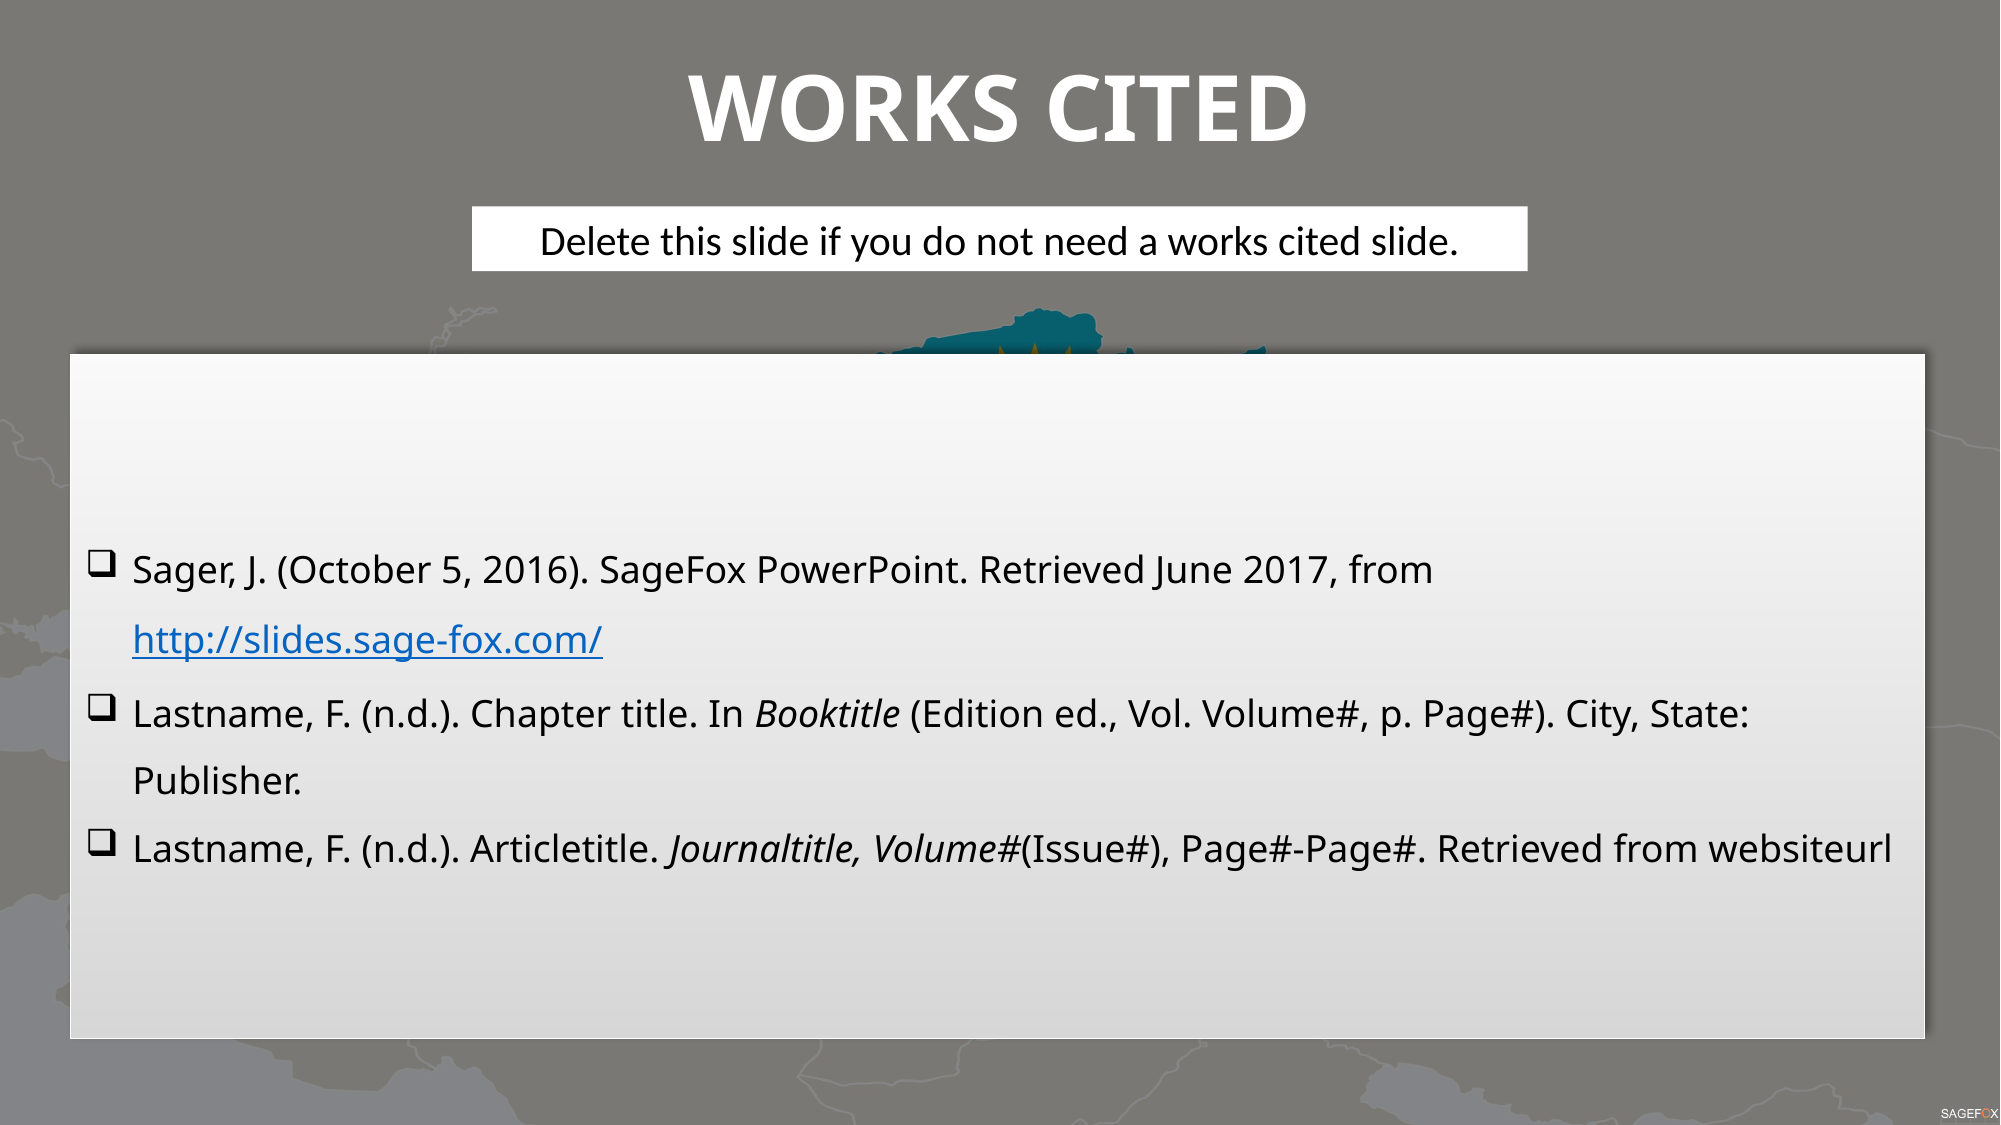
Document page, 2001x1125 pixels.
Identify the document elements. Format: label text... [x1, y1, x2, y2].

text_box Sager, J. (October 5, 2016). SageFox PowerPoint. Retrieved June 2017, from http://slides.sage-fox.com/ Lastname, F. (n.d.). Chapter title. In Booktitle (Edition ed., Vol. Volume#, p. Page#). City, State: Publisher. Lastname, F. (n.d.). Articletitle. Journaltitle, Volume#(Issue#), Page#-Page#. Retrieved from websiteurl [70, 354, 1925, 1039]
text_box WORKS CITED [548, 42, 1452, 167]
picture [0, 0, 2001, 1125]
text_box Delete this slide if you do not need a works cited slide. [472, 206, 1528, 272]
